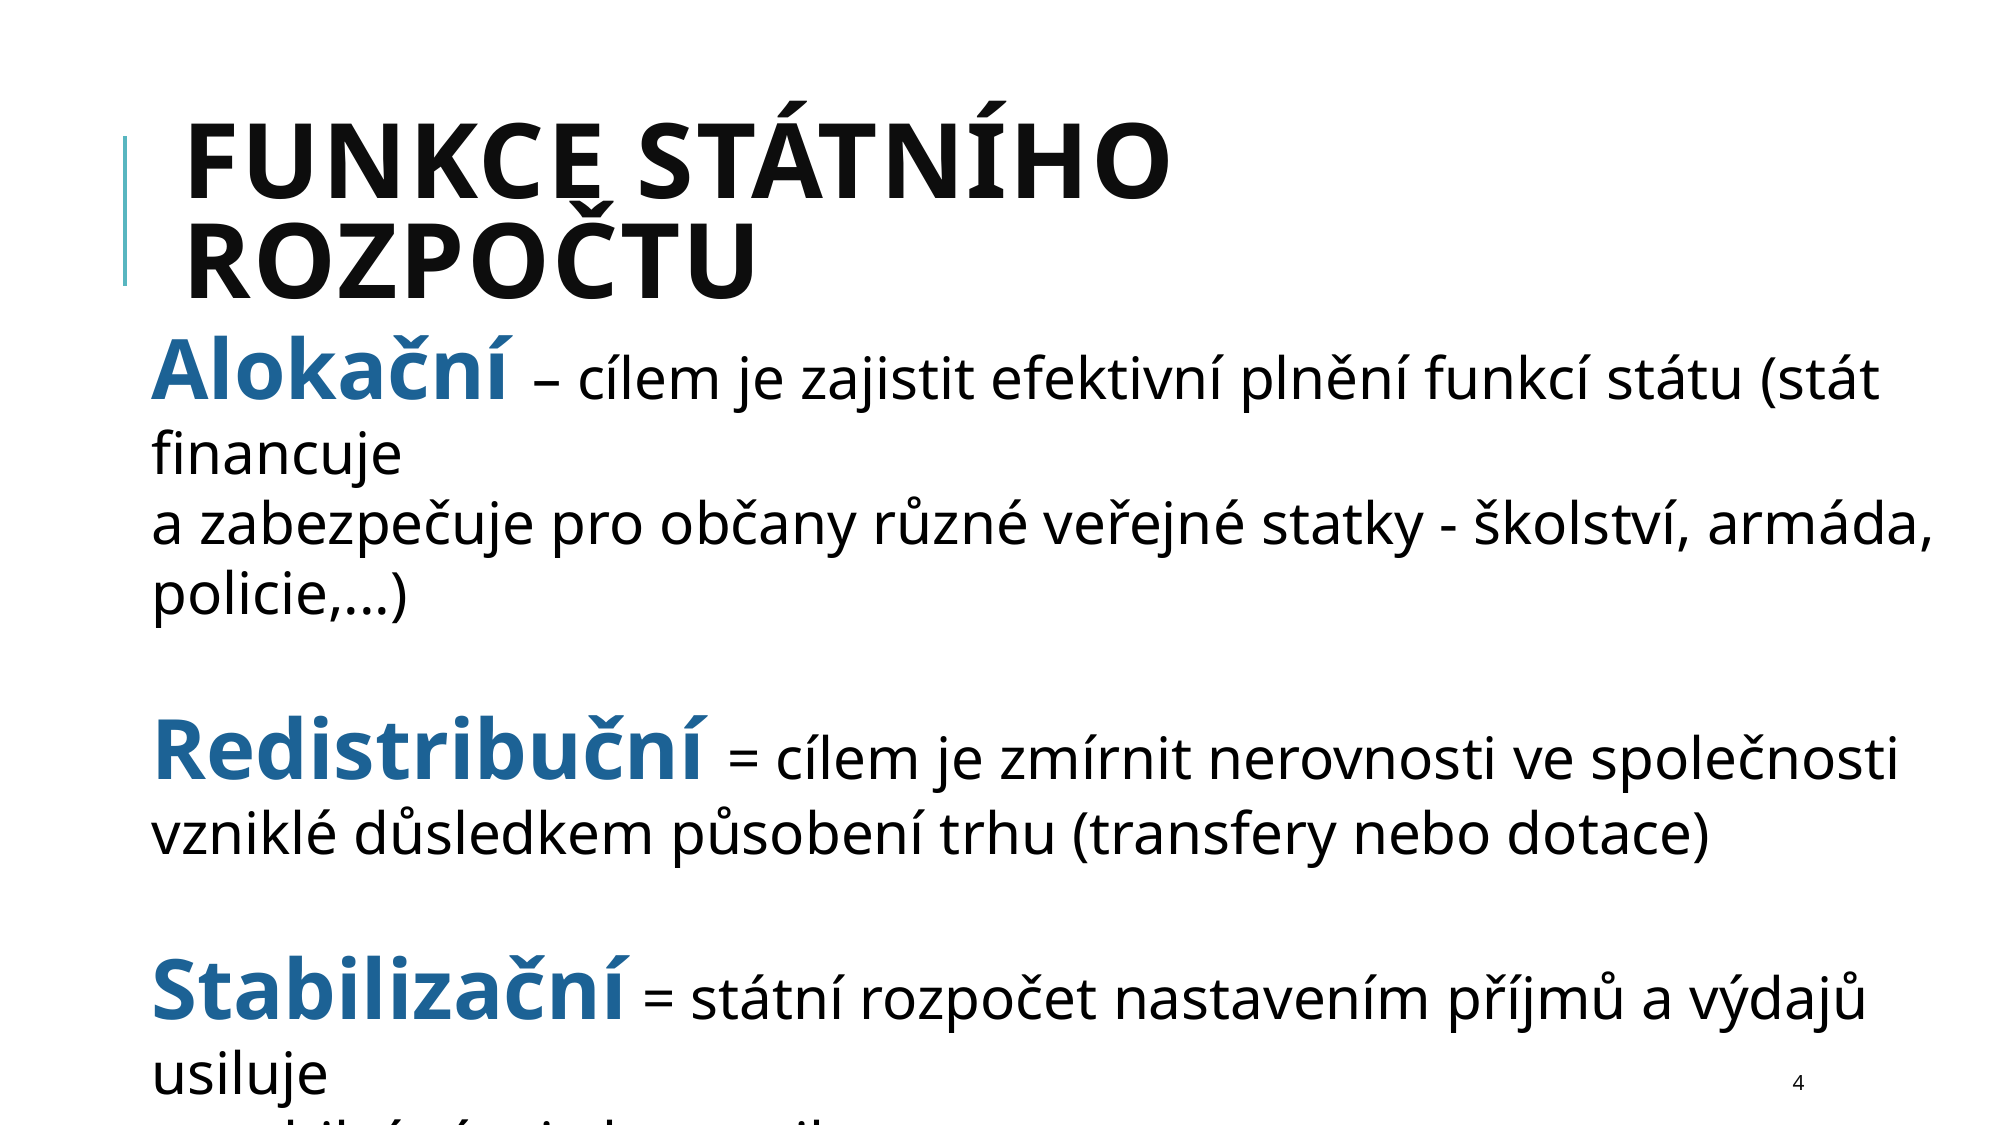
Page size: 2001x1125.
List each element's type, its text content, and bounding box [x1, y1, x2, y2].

title FUNKCE STÁTNÍHO ROZPOČTU [168, 96, 1763, 308]
text_box Alokační – cílem je zajistit efektivní plnění funkcí státu (stát financuje a zabezpečuje pro občany různé veřejné statky - školství, armáda, policie,...) Redistribuční = cílem je zmírnit nerovnosti ve společnosti vzniklé důsledkem působení trhu (transfery nebo dotace) Stabilizační = státní rozpočet nastavením příjmů a výdajů usiluje o stabilní vývoj ekonomiky [136, 308, 1972, 1125]
